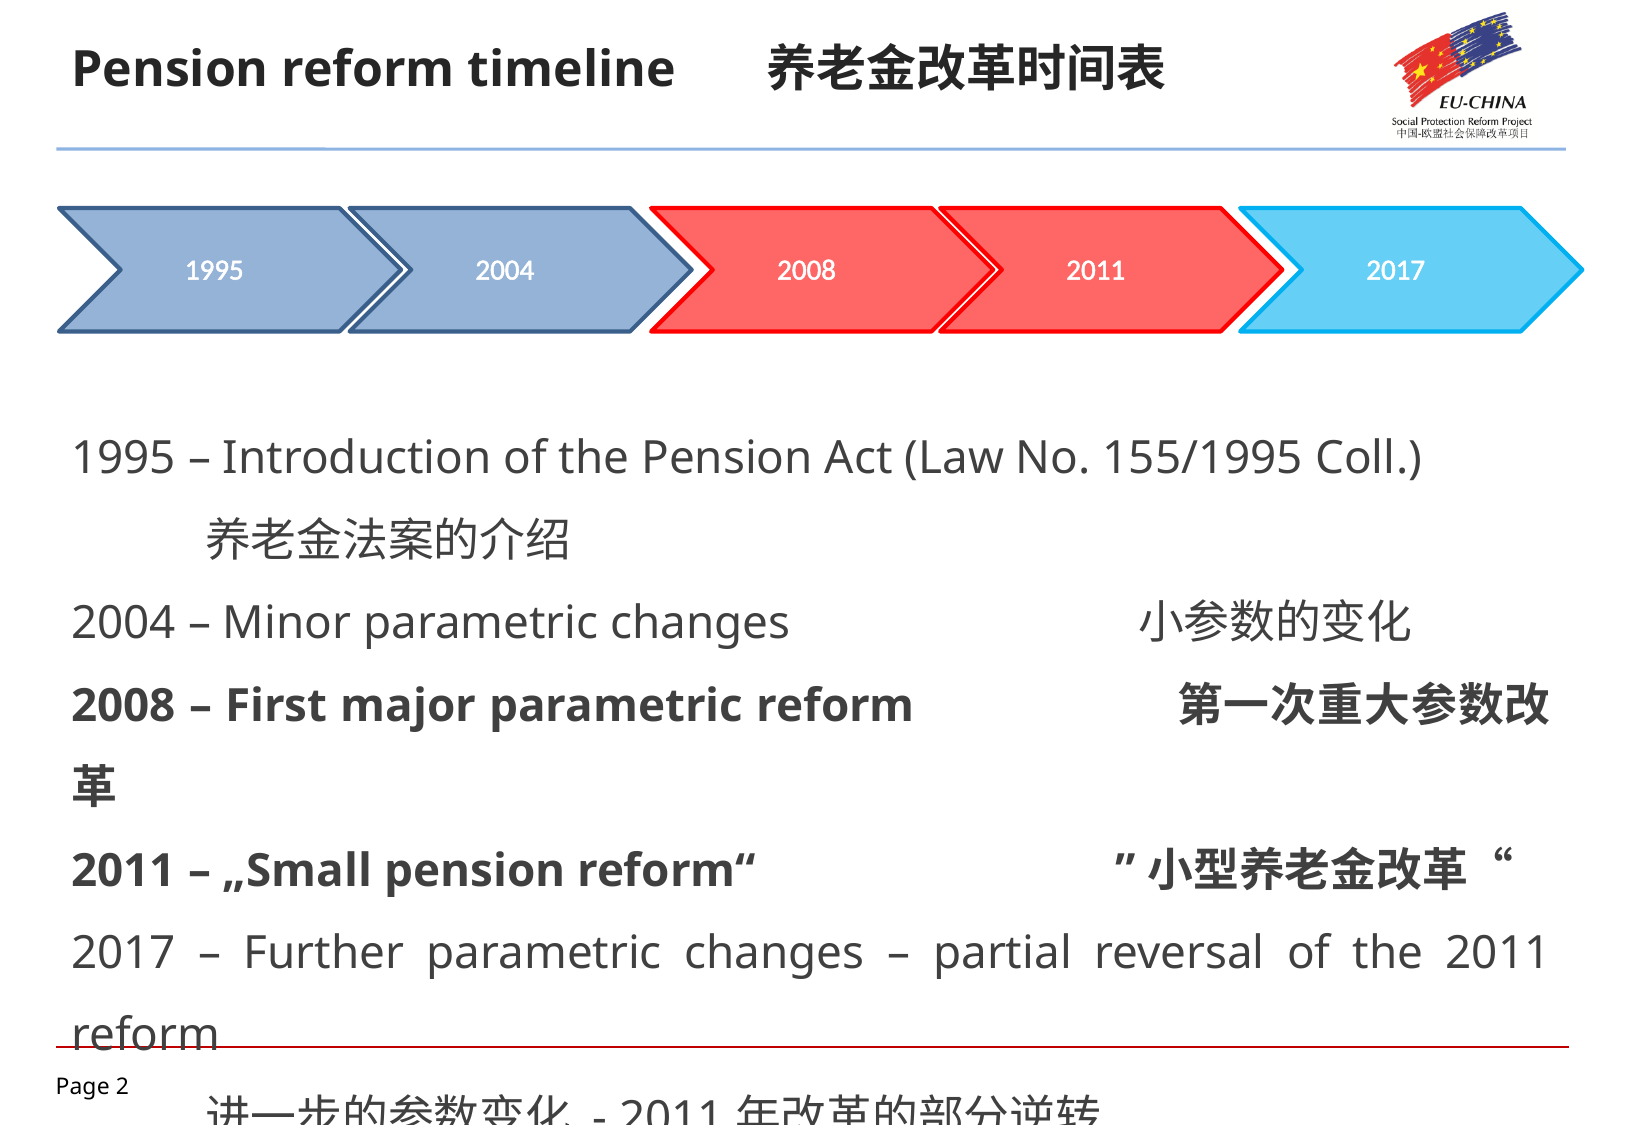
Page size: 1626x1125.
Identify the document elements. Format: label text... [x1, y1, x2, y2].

text_box Pension reform timeline 养老金改革时间表 [56, 28, 1191, 136]
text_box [58, 207, 1583, 332]
picture [1387, 0, 1537, 147]
text_box 1995 – Introduction of the Pension Act (Law No. 155/1995 Coll.) 养老金法案的介绍 2004 – Minor parametric changes 小参数的变化 2008 – First major parametric reform 第一次重大参数改革 2011 – „Small pension reform“ ”小型养老金改革“ 2017 – Further parametric changes – partial reversal of the 2011 reform 进一步的参数变化 - 2011年改革的部分逆转 [56, 338, 1566, 1125]
